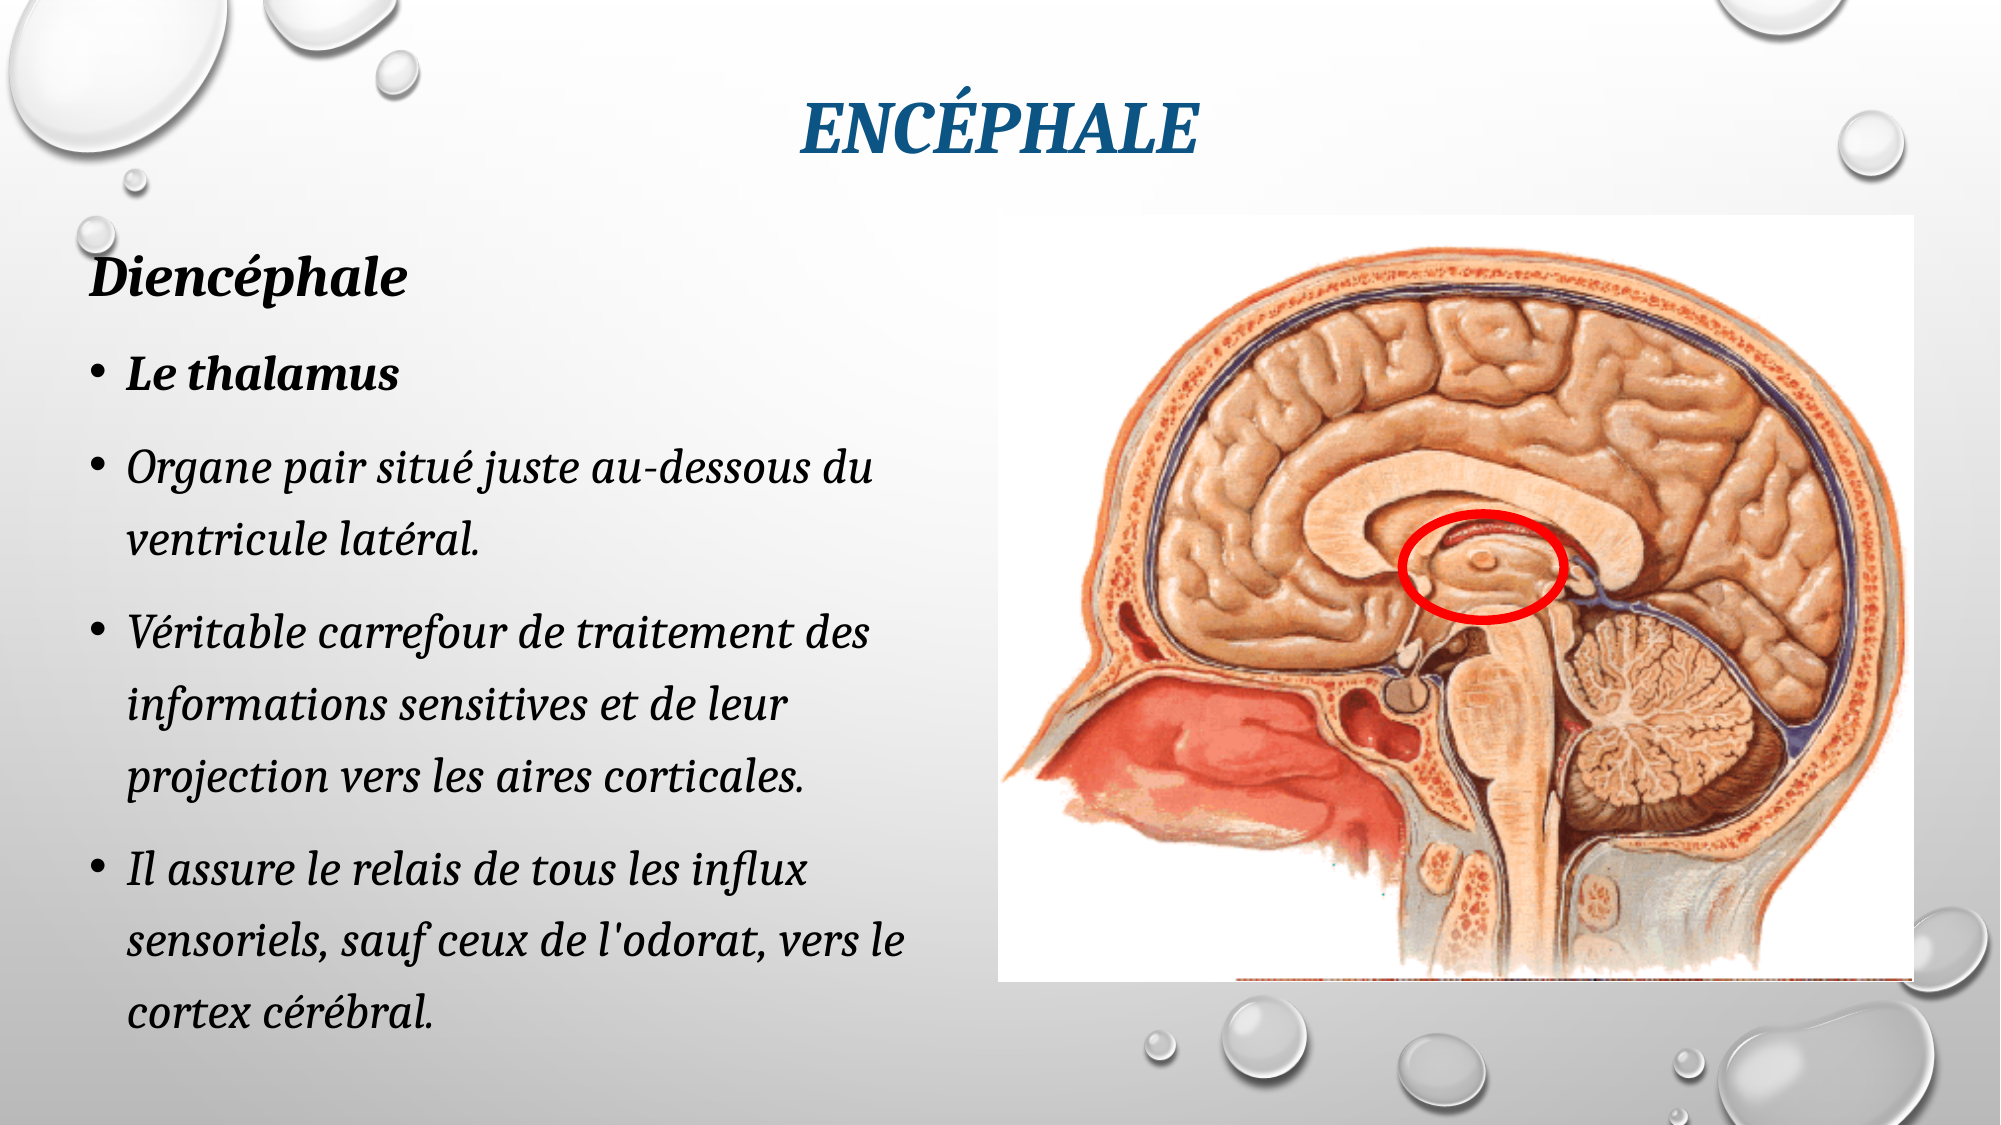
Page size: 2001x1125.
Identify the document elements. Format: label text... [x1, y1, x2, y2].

title Encéphale [149, 0, 1851, 216]
picture [0, 0, 2000, 1125]
list Diencéphale Le thalamus Organe pair situé juste au-dessous du ventricule latéral. Véritable carrefour de traitement des informations sensitives et de leur projection vers les aires corticales. Il assure le relais de tous les influx sensoriels, sauf ceux de l'odorat, vers le cortex cérébral. [74, 216, 1013, 1085]
picture [999, 216, 1913, 981]
